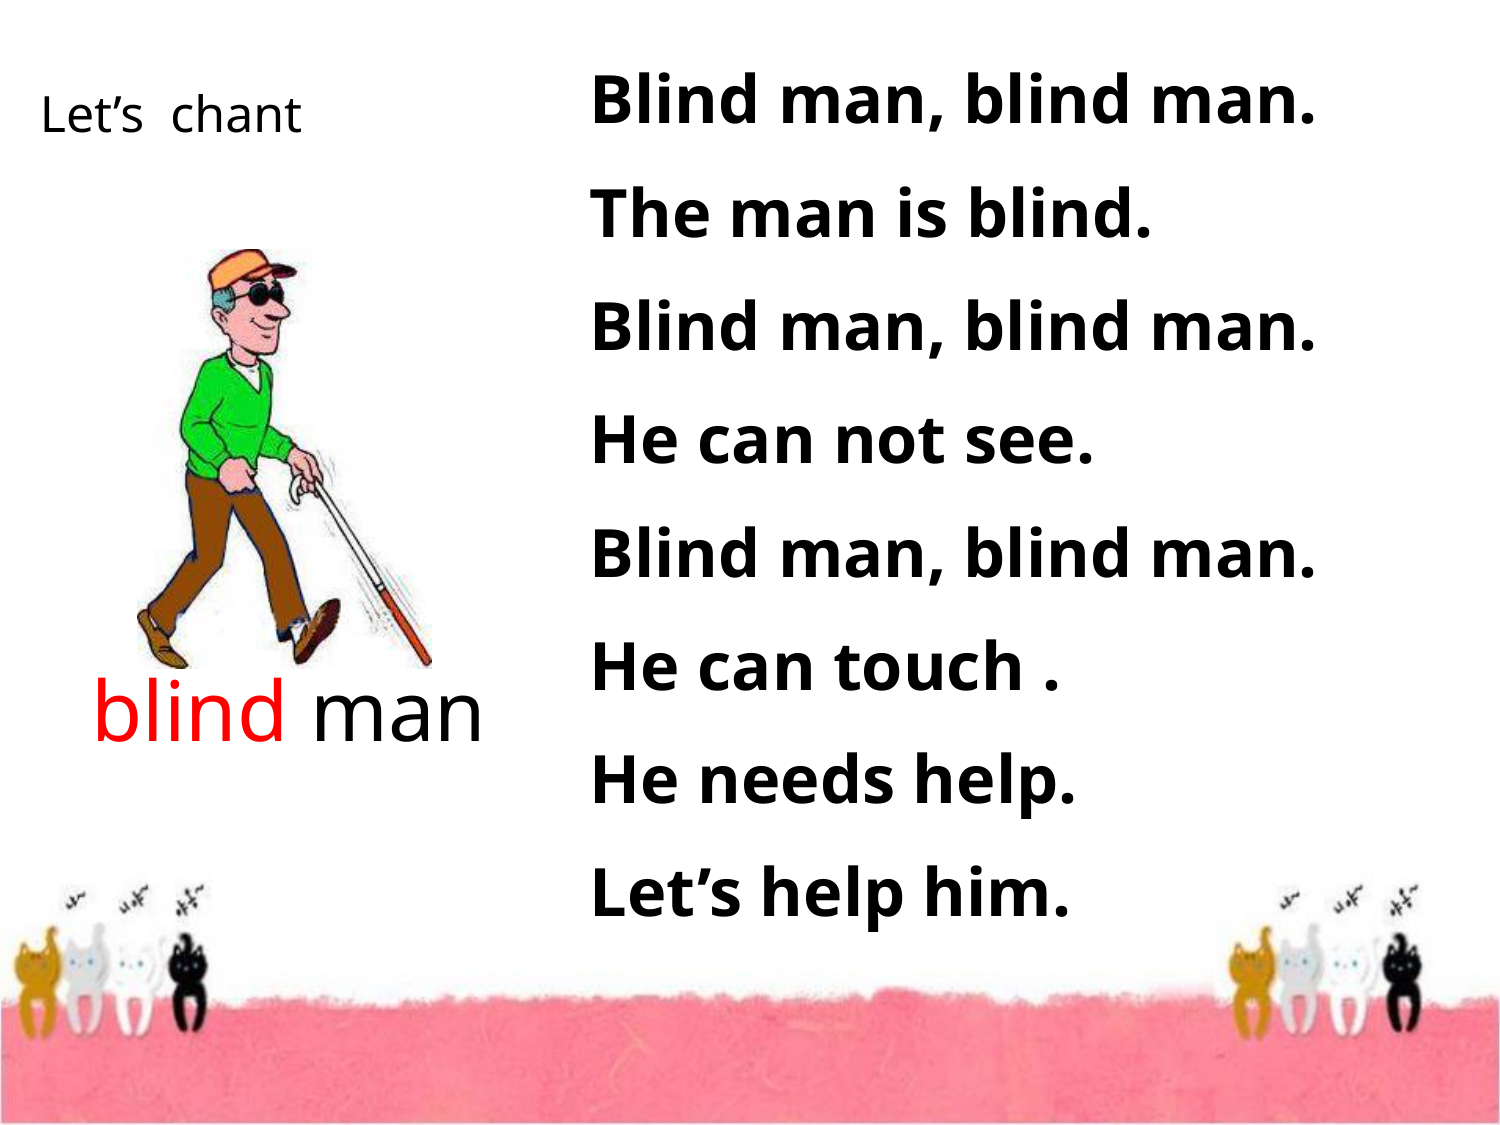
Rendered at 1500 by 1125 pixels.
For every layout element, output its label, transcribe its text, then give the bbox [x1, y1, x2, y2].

text_box Let’s chant [24, 74, 350, 150]
text_box blind man [76, 650, 574, 765]
picture [0, 0, 1500, 1125]
text_box Blind man, blind man. The man is blind. Blind man, blind man. He can not see. Blind man, blind man. He can touch . He needs help. Let’s help him. [574, 49, 1455, 938]
